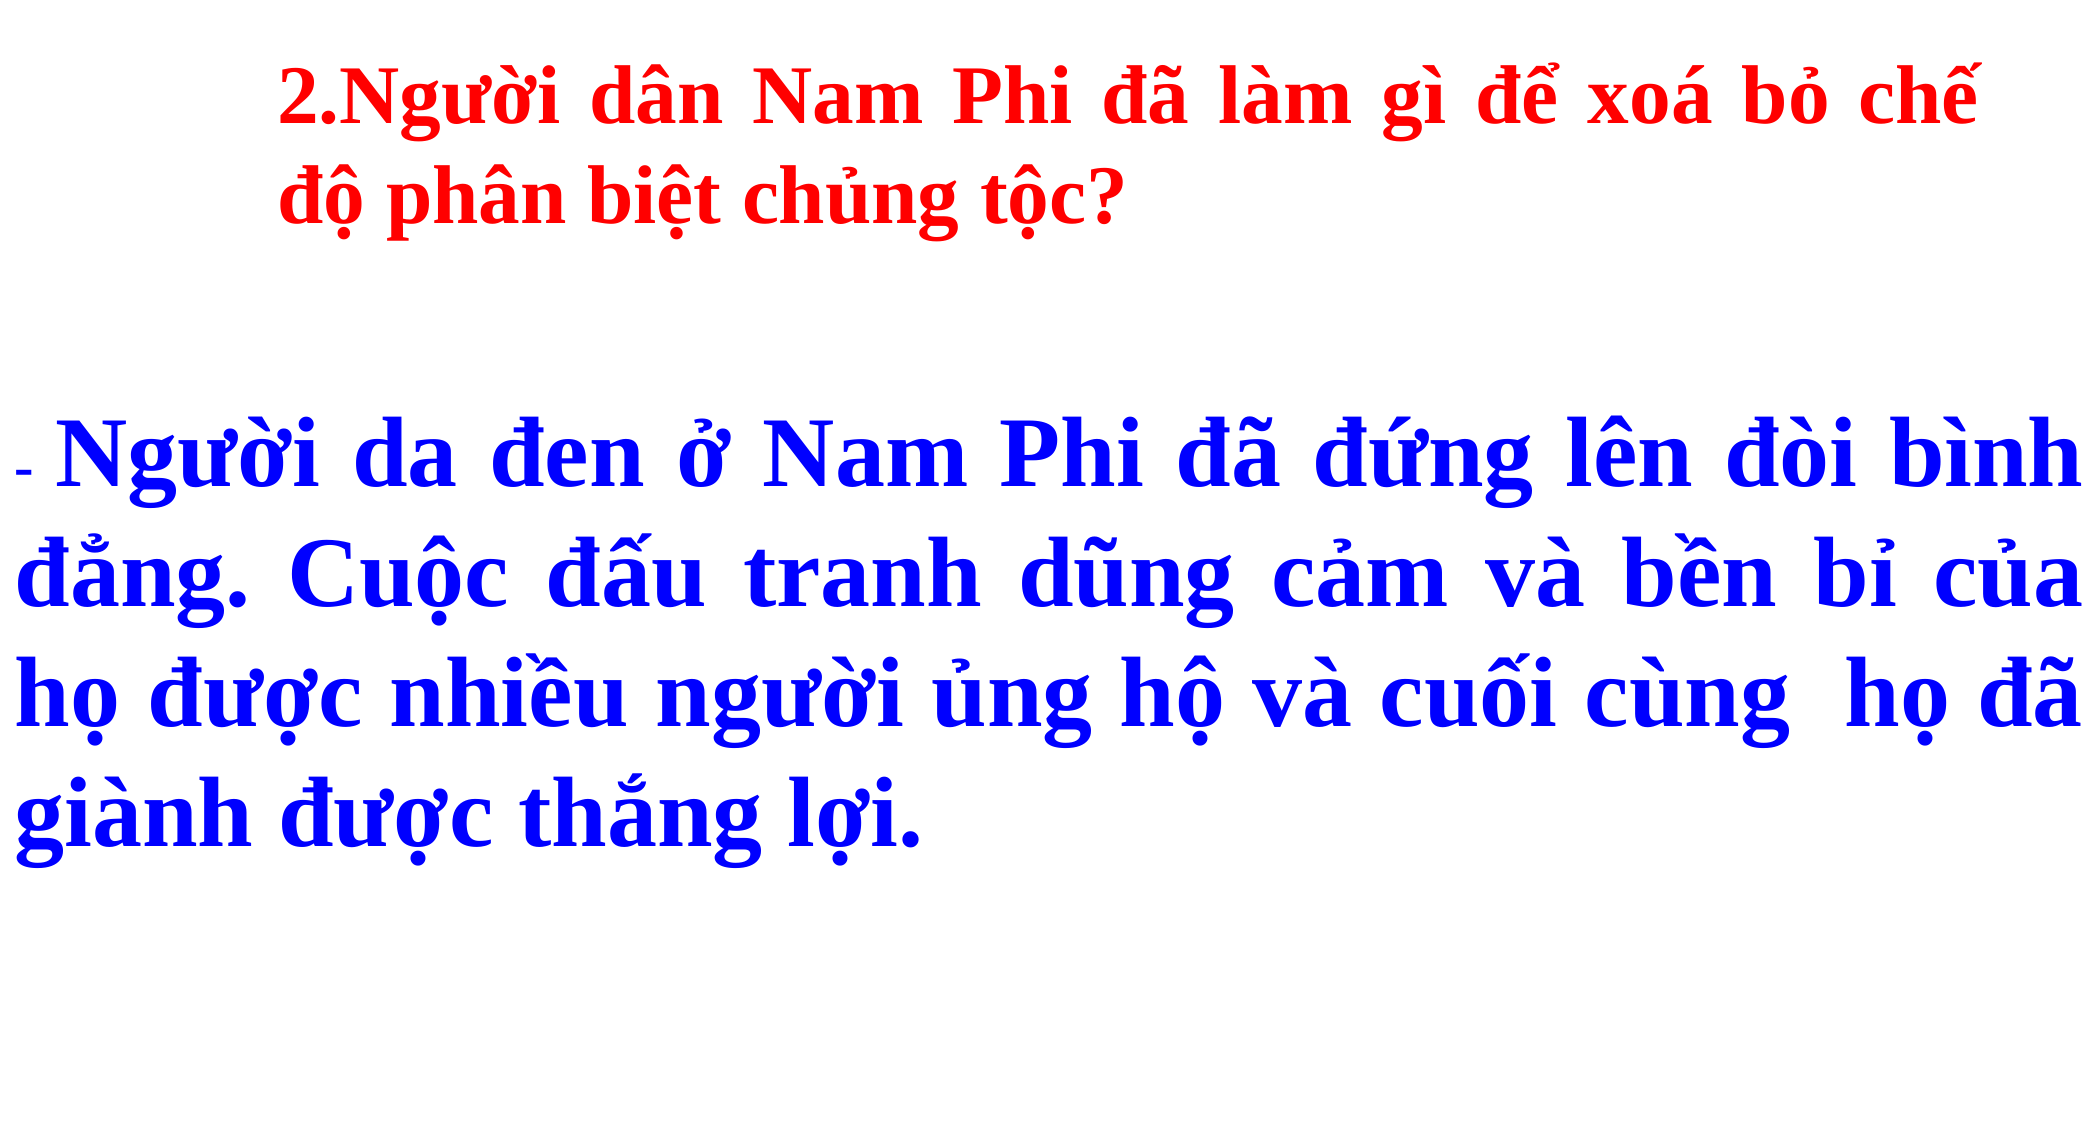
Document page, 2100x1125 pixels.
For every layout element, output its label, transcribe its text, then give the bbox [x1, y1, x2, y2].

text_box - Người da đen ở Nam Phi đã đứng lên đòi bình đẳng. Cuộc đấu tranh dũng cảm và bền bỉ của họ được nhiều người ủng hộ và cuối cùng họ đã giành được thắng lợi. [0, 379, 2100, 874]
text_box 2.Người dân Nam Phi đã làm gì để xoá bỏ chế độ phân biệt chủng tộc? [262, 33, 1995, 248]
